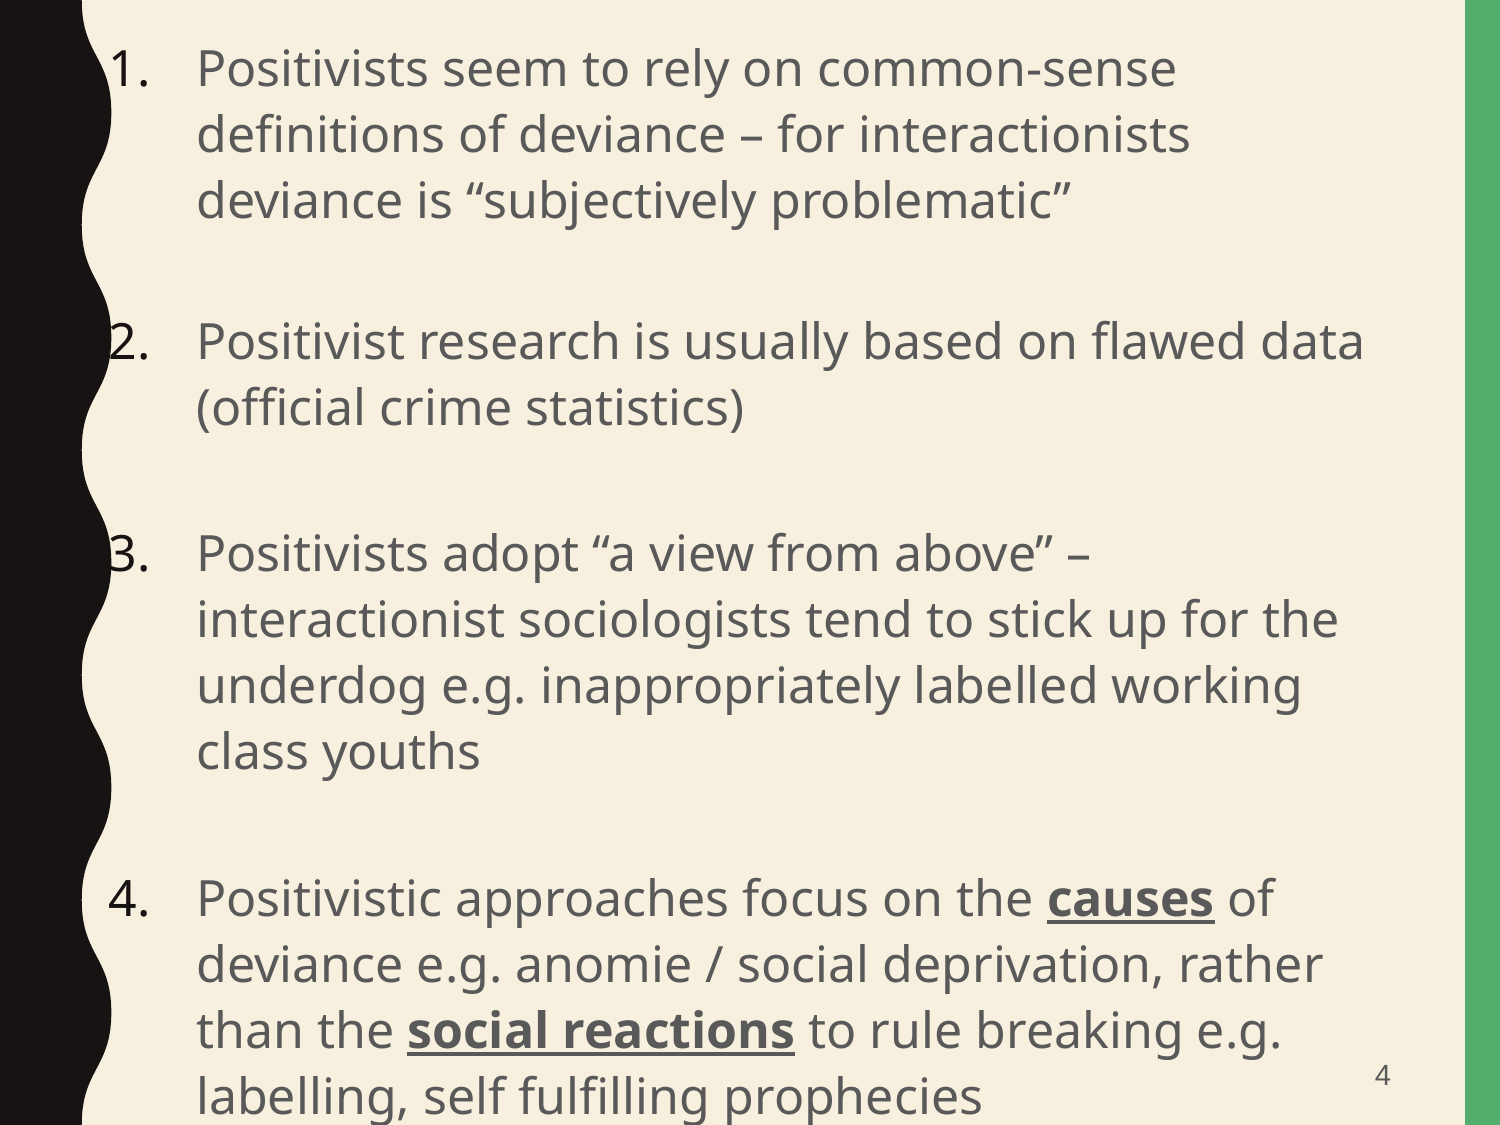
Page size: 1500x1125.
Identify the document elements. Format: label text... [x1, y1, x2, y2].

list Positivists seem to rely on common-sense definitions of deviance – for interactionists deviance is “subjectively problematic” Positivist research is usually based on flawed data (official crime statistics) Positivists adopt “a view from above” – interactionist sociologists tend to stick up for the underdog e.g. inappropriately labelled working class youths Positivistic approaches focus on the causes of deviance e.g. anomie / social deprivation, rather than the social reactions to rule breaking e.g. labelling, self fulfilling prophecies [93, 23, 1393, 791]
slide_number 4 [1059, 1045, 1407, 1103]
